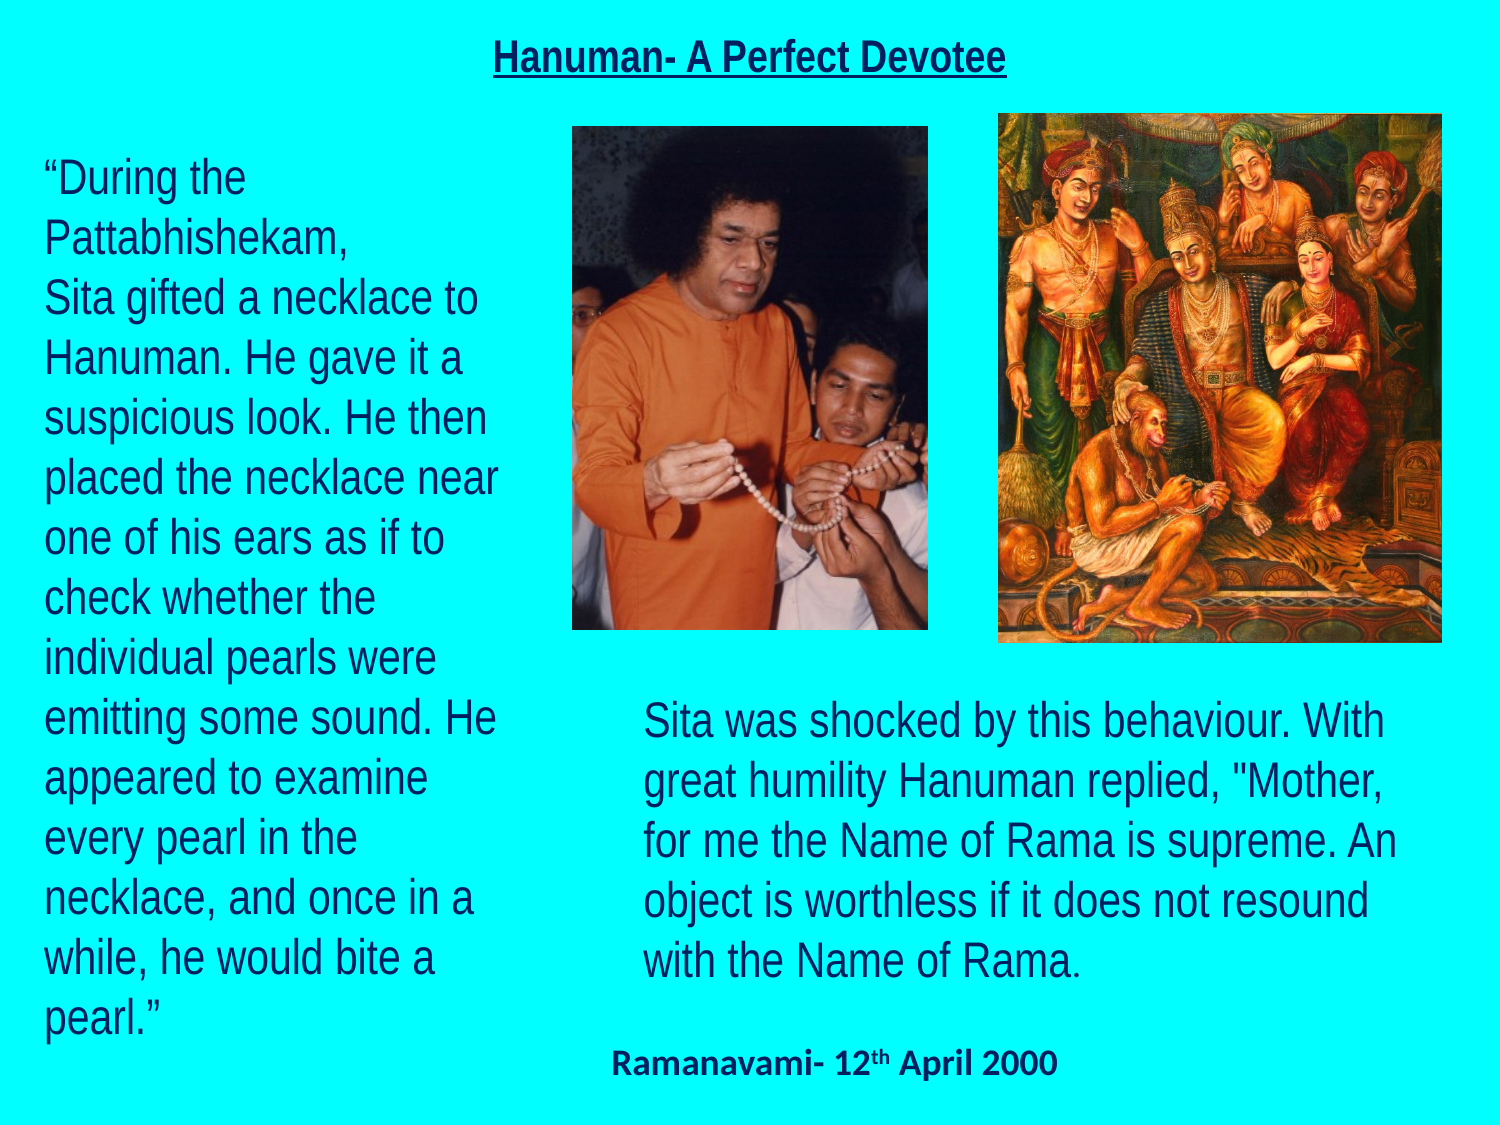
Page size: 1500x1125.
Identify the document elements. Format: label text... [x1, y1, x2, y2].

text_box Sita was shocked by this behaviour. With great humility Hanuman replied, "Mother, for me the Name of Rama is supreme. An object is worthless if it does not resound with the Name of Rama. [628, 680, 1435, 996]
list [572, 126, 928, 630]
title Hanuman- A Perfect Devotee [75, 19, 1425, 90]
text_box “During the Pattabhishekam, Sita gifted a necklace to Hanuman. He gave it a suspicious look. He then placed the necklace near one of his ears as if to check whether the individual pearls were emitting some sound. He appeared to examine every pearl in the necklace, and once in a while, he would bite a pearl.” [29, 137, 538, 1052]
text_box Ramanavami- 12th April 2000 [596, 1030, 1220, 1091]
picture [997, 113, 1442, 643]
